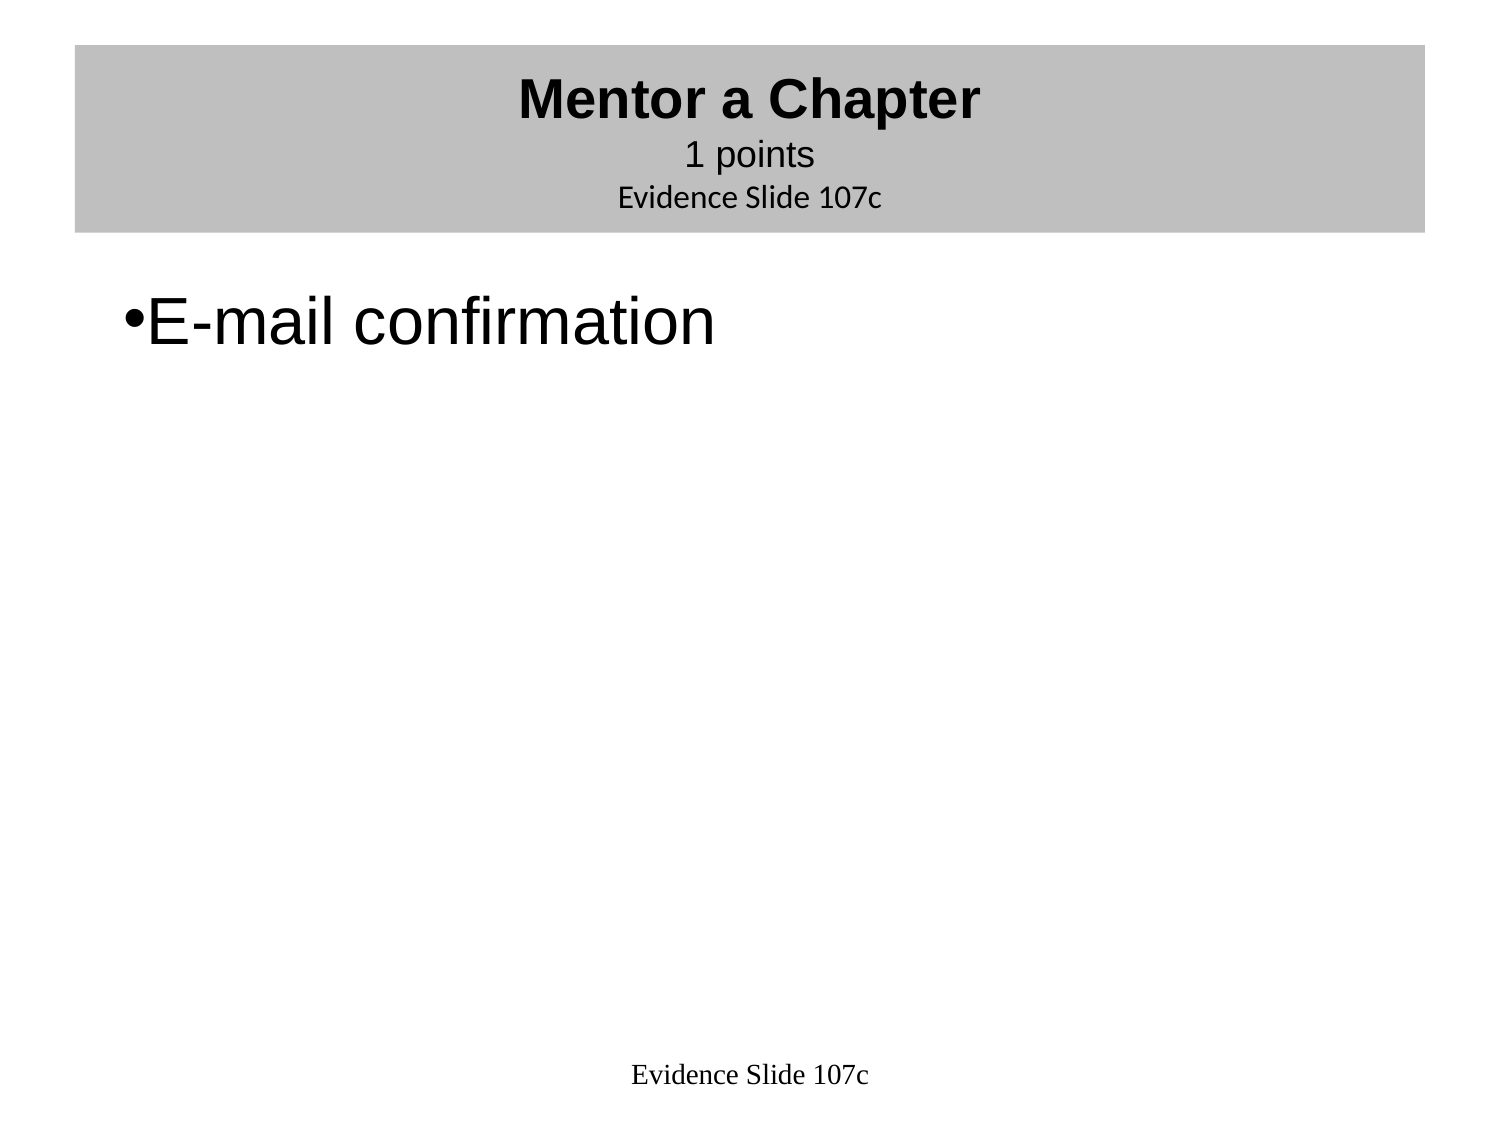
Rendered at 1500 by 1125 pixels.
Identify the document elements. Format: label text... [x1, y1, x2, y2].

list E-mail confirmation [75, 262, 1425, 1005]
text_box Mentor a Chapter 1 points Evidence Slide 107c [74, 45, 1425, 233]
footer Evidence Slide 107c [512, 1042, 988, 1103]
